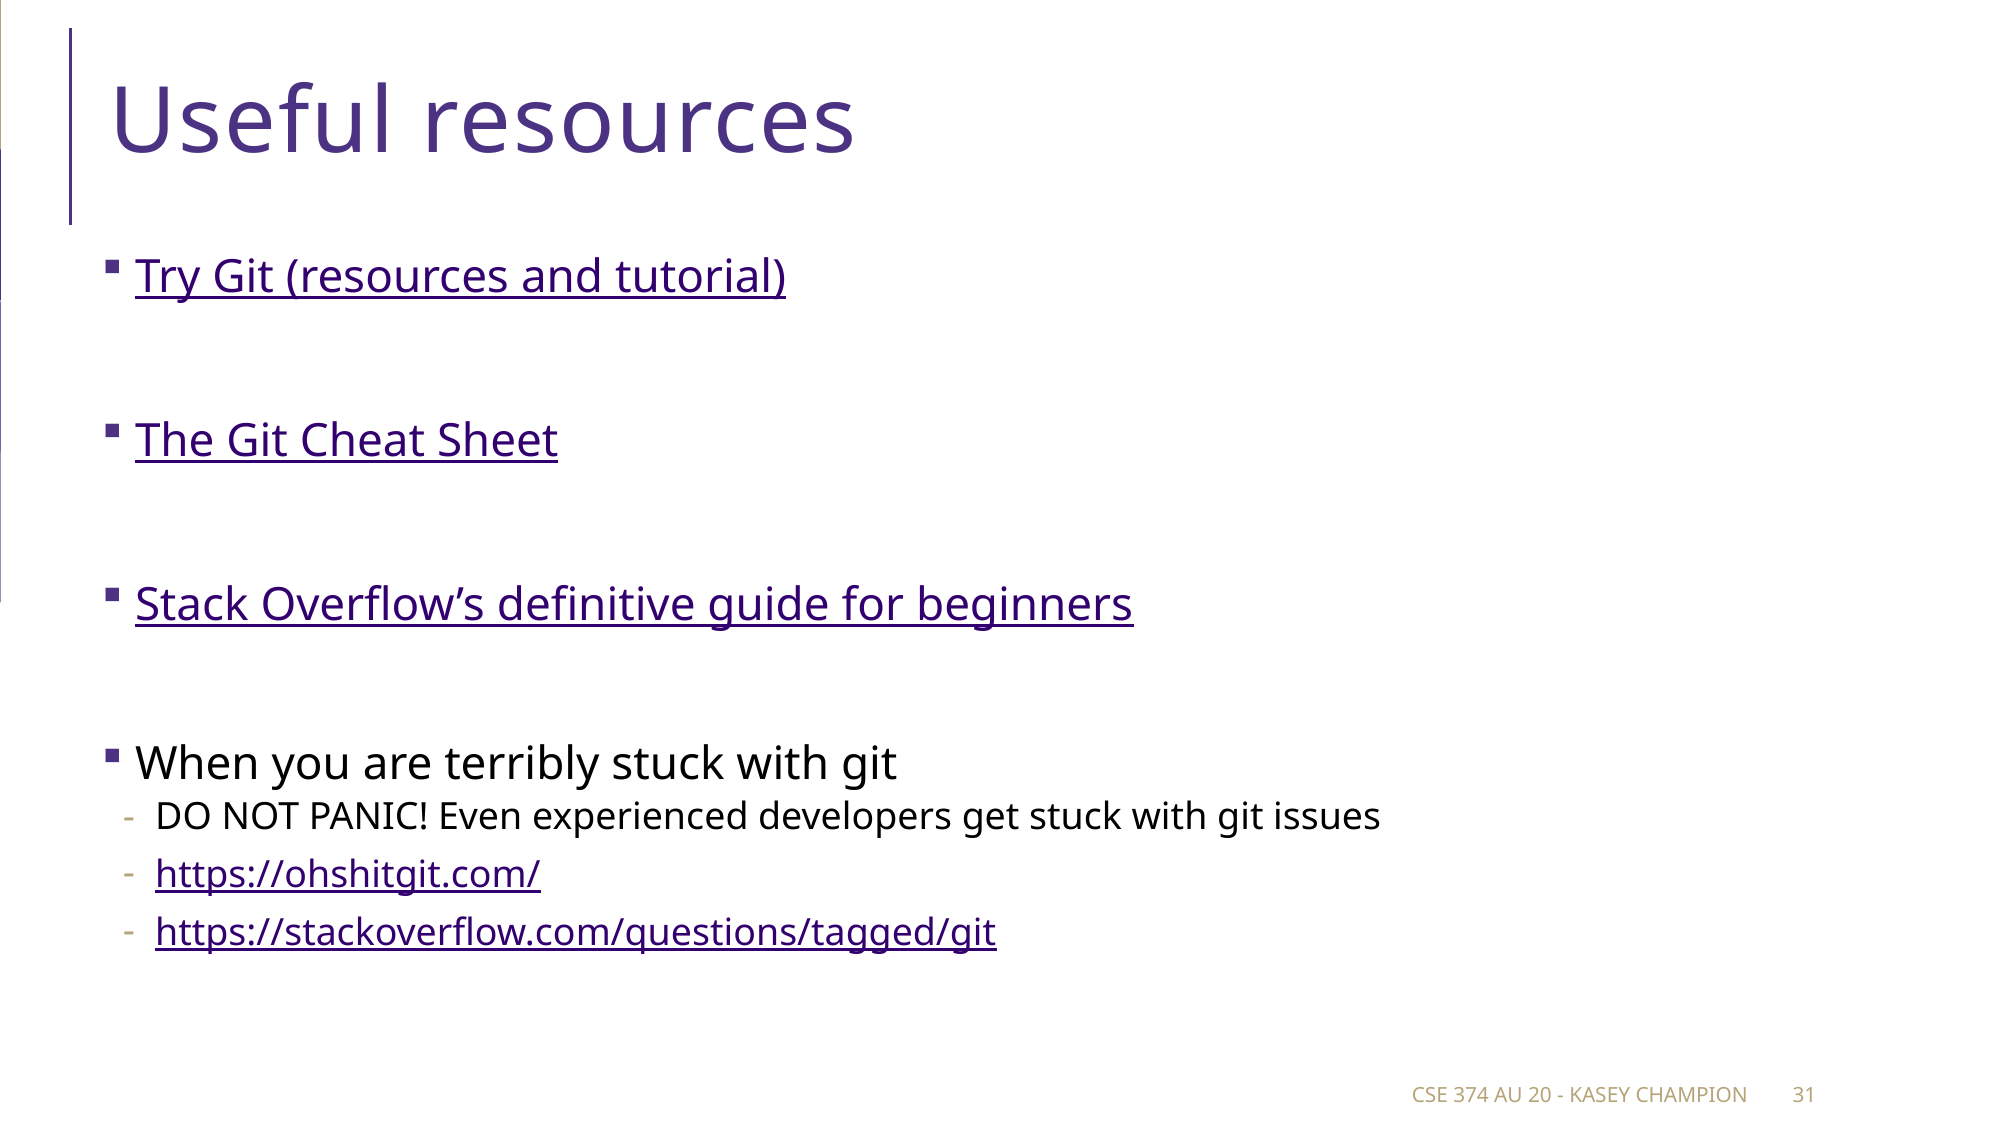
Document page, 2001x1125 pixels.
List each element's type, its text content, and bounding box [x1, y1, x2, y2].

slide_number 31 [1777, 1073, 1938, 1119]
list Try Git (resources and tutorial) The Git Cheat Sheet Stack Overflow’s definitive guide for beginners When you are terribly stuck with git DO NOT PANIC! Even experienced developers get stuck with git issues https://ohshitgit.com/ https://stackoverflow.com/questions/tagged/git [94, 240, 1930, 1035]
footer CSE 374 au 20 - Kasey Champion [794, 1073, 1763, 1119]
title Useful resources [94, 43, 1930, 210]
